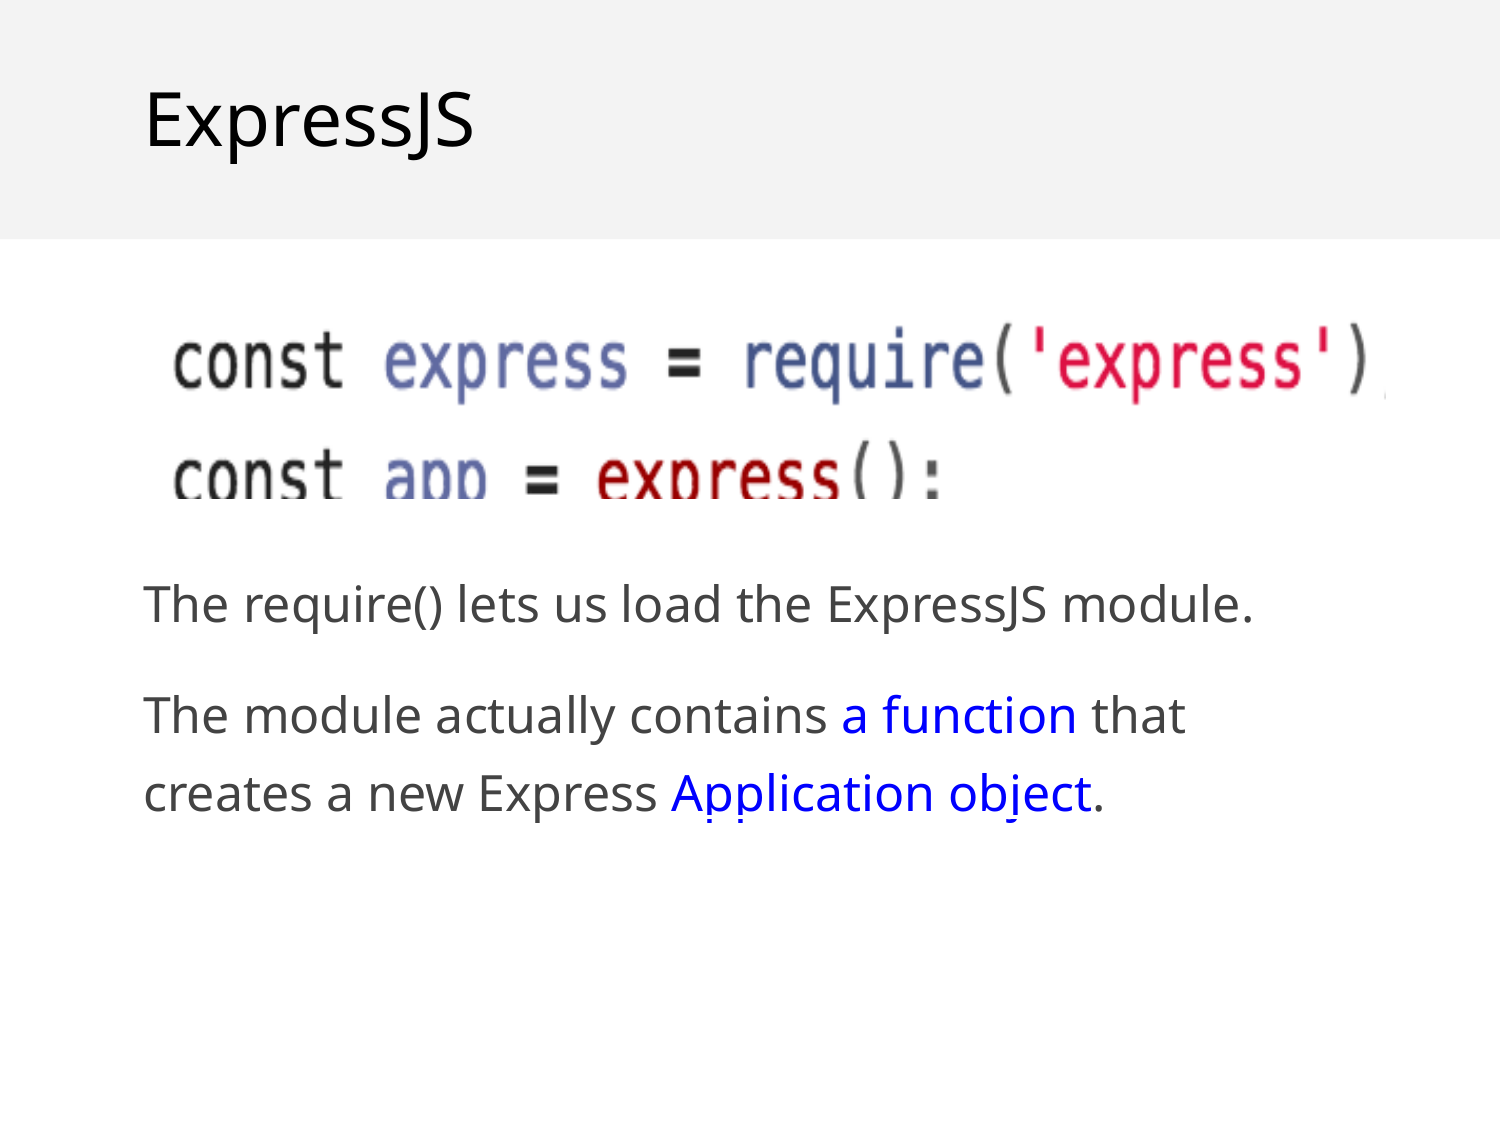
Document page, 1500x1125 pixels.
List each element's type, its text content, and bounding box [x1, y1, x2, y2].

picture [128, 277, 1386, 499]
text_box The require() lets us load the ExpressJS module. The module actually contains a function that creates a new Express Application object. [128, 548, 1372, 1056]
text_box ExpressJS [128, 56, 1372, 183]
